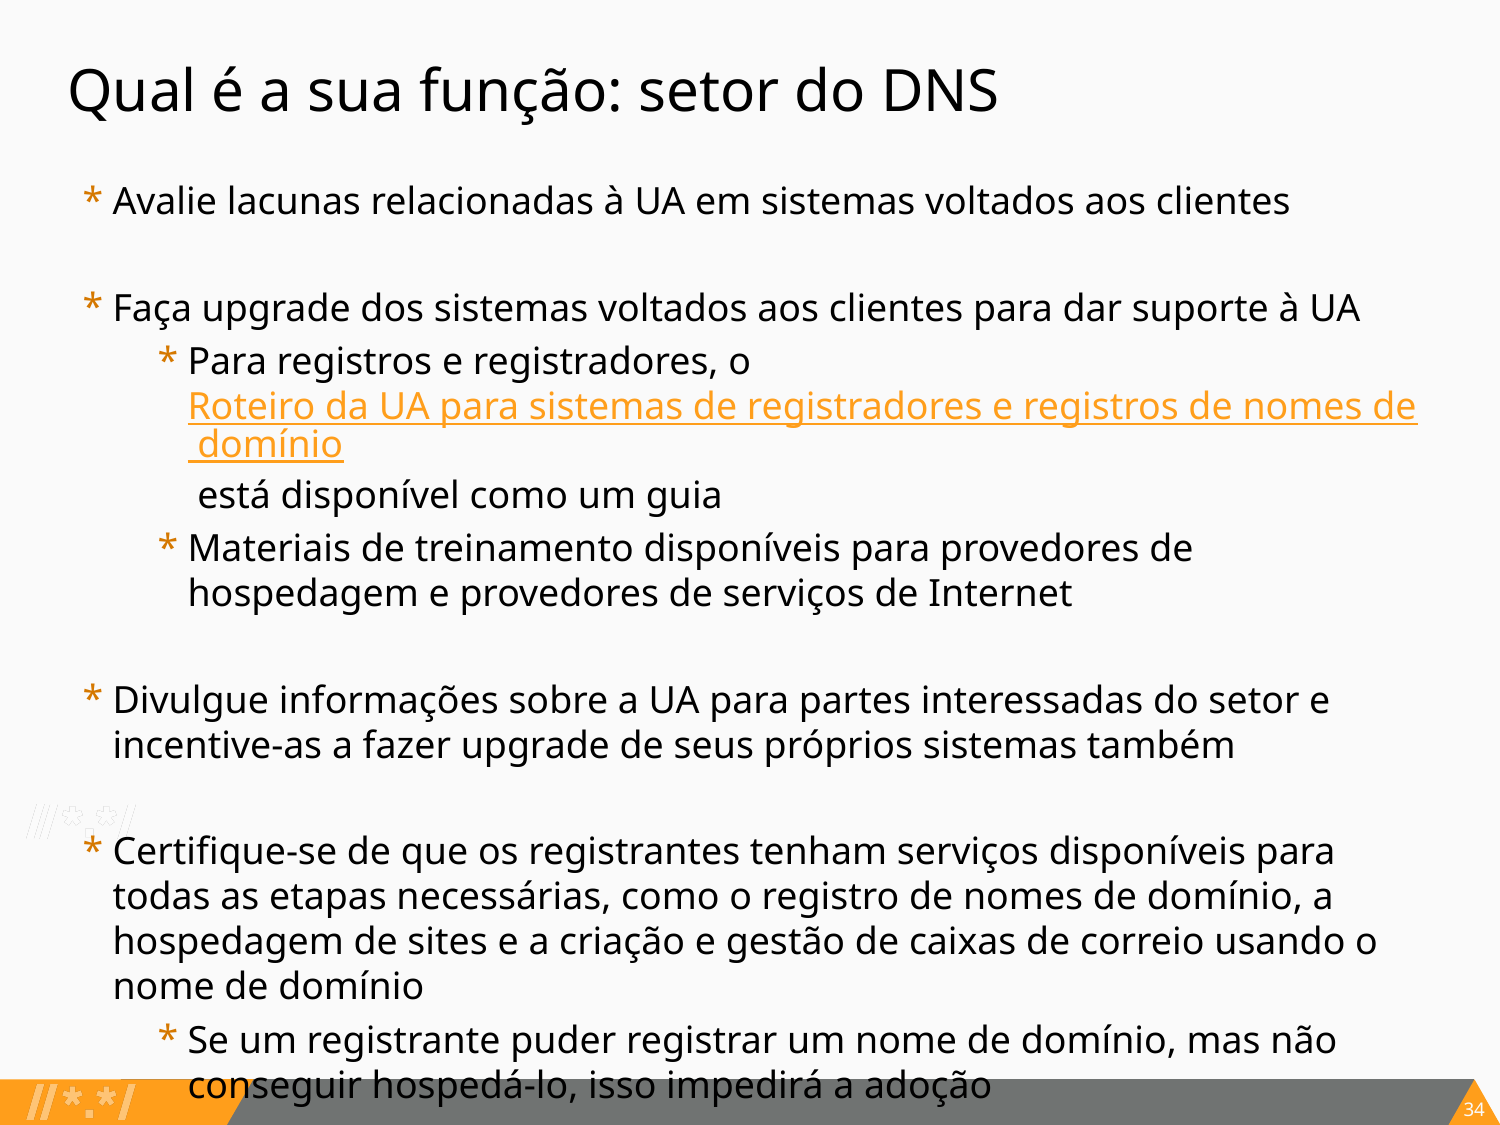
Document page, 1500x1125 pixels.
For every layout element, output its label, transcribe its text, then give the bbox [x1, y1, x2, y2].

title Qual é a sua função: setor do DNS [52, 45, 1439, 169]
list Avalie lacunas relacionadas à UA em sistemas voltados aos clientes Faça upgrade dos sistemas voltados aos clientes para dar suporte à UA Para registros e registradores, o Roteiro da UA para sistemas de registradores e registros de nomes de domínio está disponível como um guia Materiais de treinamento disponíveis para provedores de hospedagem e provedores de serviços de Internet Divulgue informações sobre a UA para partes interessadas do setor e incentive-as a fazer upgrade de seus próprios sistemas também Certifique-se de que os registrantes tenham serviços disponíveis para todas as etapas necessárias, como o registro de nomes de domínio, a hospedagem de sites e a criação e gestão de caixas de correio usando o nome de domínio Se um registrante puder registrar um nome de domínio, mas não conseguir hospedá-lo, isso impedirá a adoção [52, 169, 1439, 1004]
